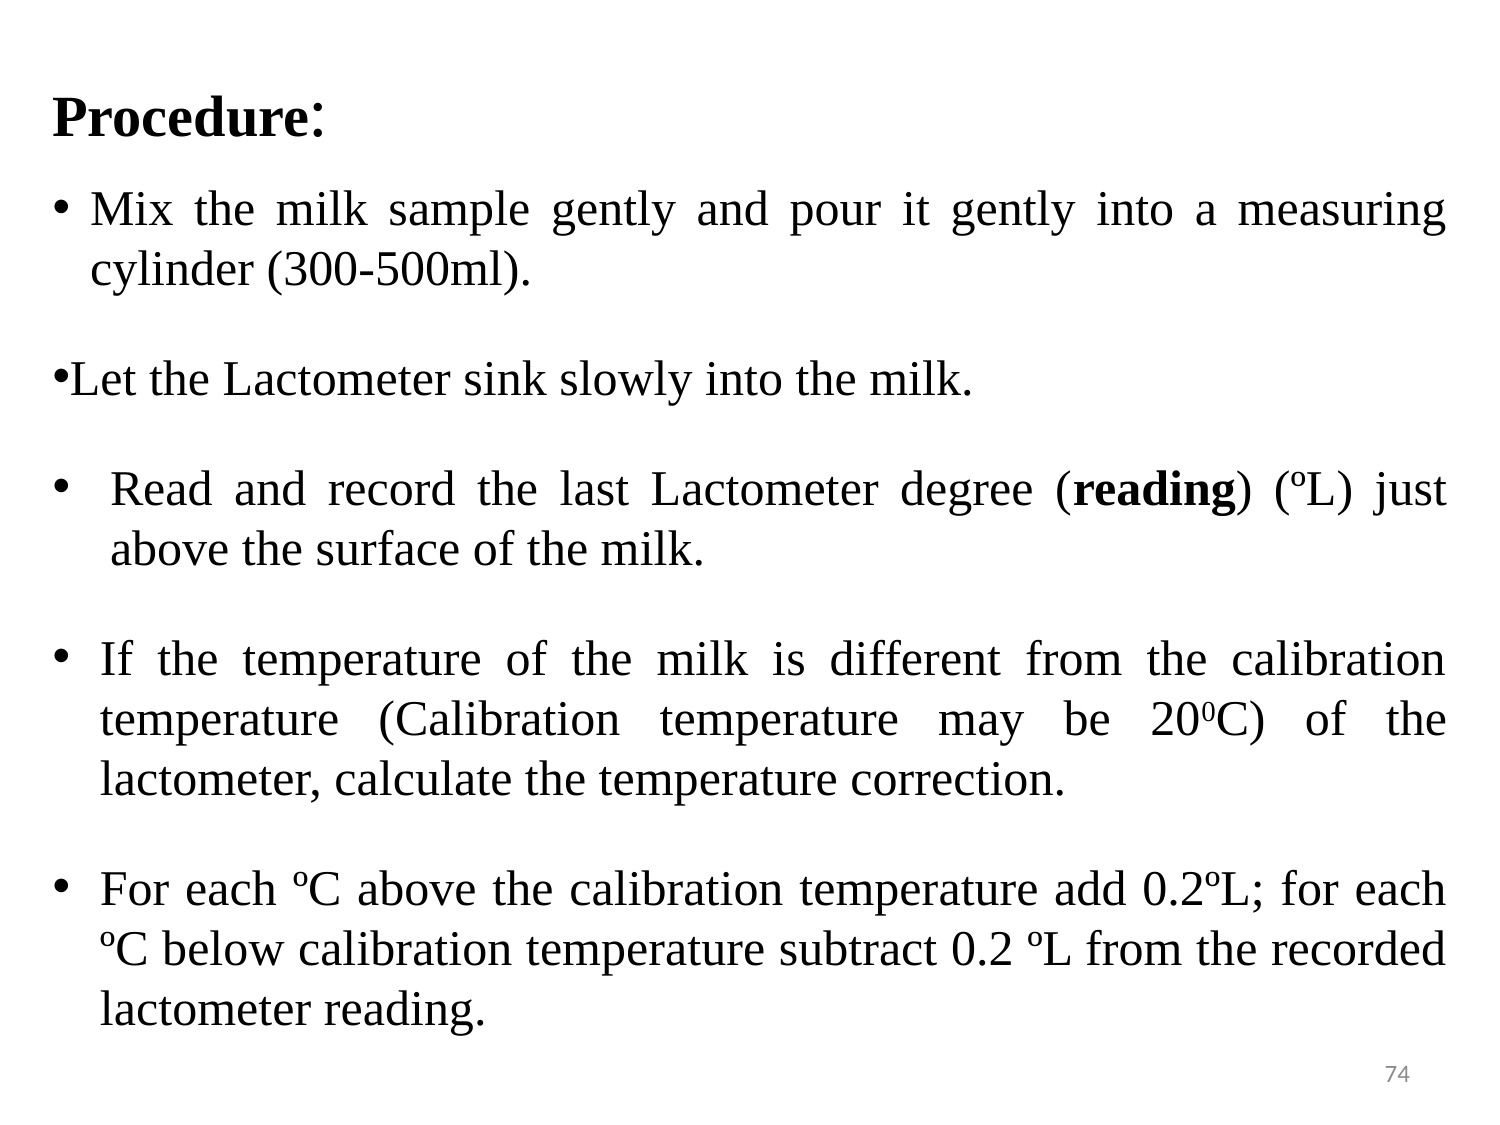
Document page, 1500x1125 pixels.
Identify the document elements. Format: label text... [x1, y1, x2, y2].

slide_number 74 [1074, 1042, 1425, 1103]
list Procedure: Mix the milk sample gently and pour it gently into a measuring cylinder (300-500ml). Let the Lactometer sink slowly into the milk. Read and record the last Lactometer degree (reading) (ºL) just above the surface of the milk. If the temperature of the milk is different from the calibration temperature (Calibration temperature may be 200C) of the lactometer, calculate the temperature correction. For each ºC above the calibration temperature add 0.2ºL; for each ºC below calibration temperature subtract 0.2 ºL from the recorded lactometer reading. [37, 50, 1463, 1088]
